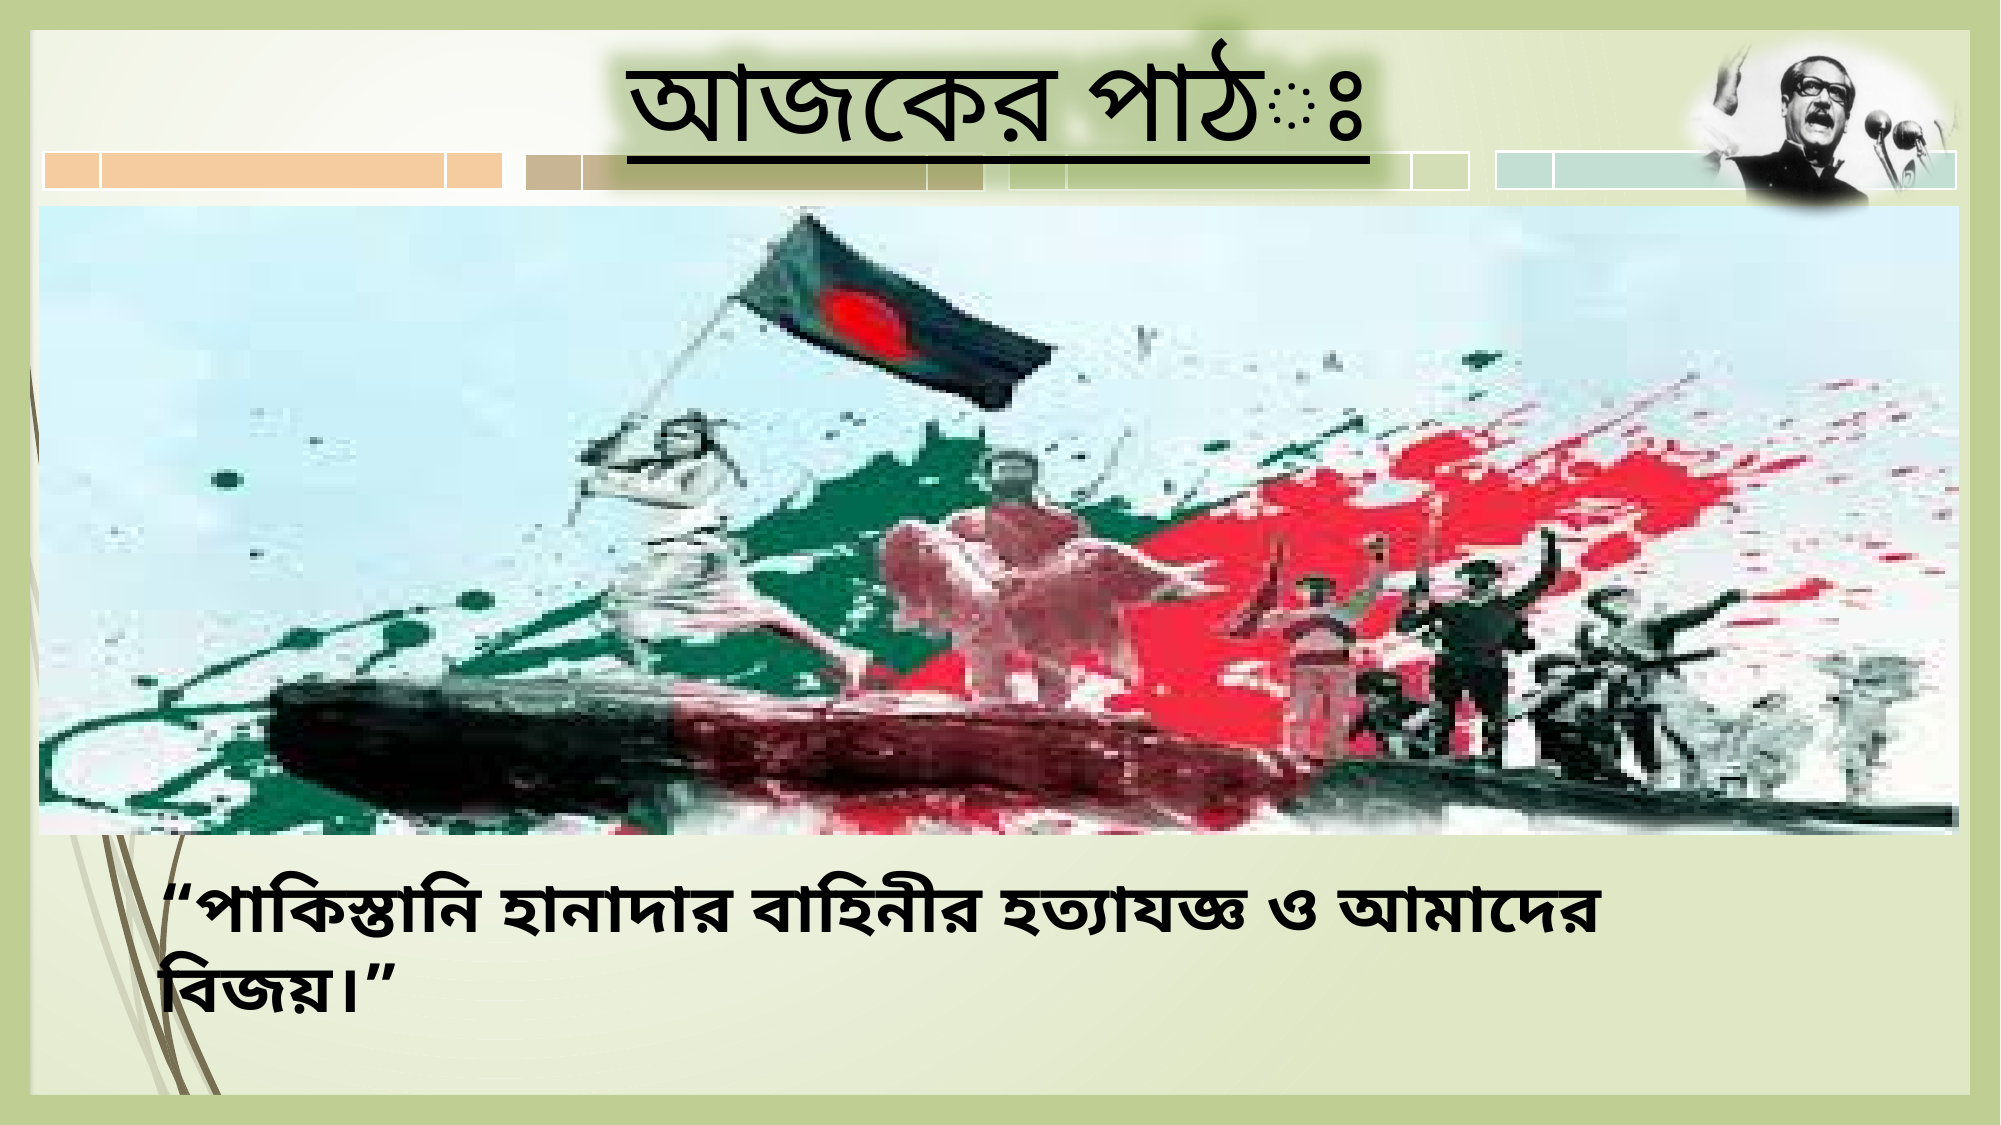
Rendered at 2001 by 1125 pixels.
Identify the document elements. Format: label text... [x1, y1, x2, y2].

text_box “পাকিস্তানি হানাদার বাহিনীর হত্যাযজ্ঞ ও আমাদের বিজয়।” [143, 858, 1739, 1079]
text_box আজকের পাঠঃ [612, 21, 1386, 172]
picture [38, 20, 1970, 836]
